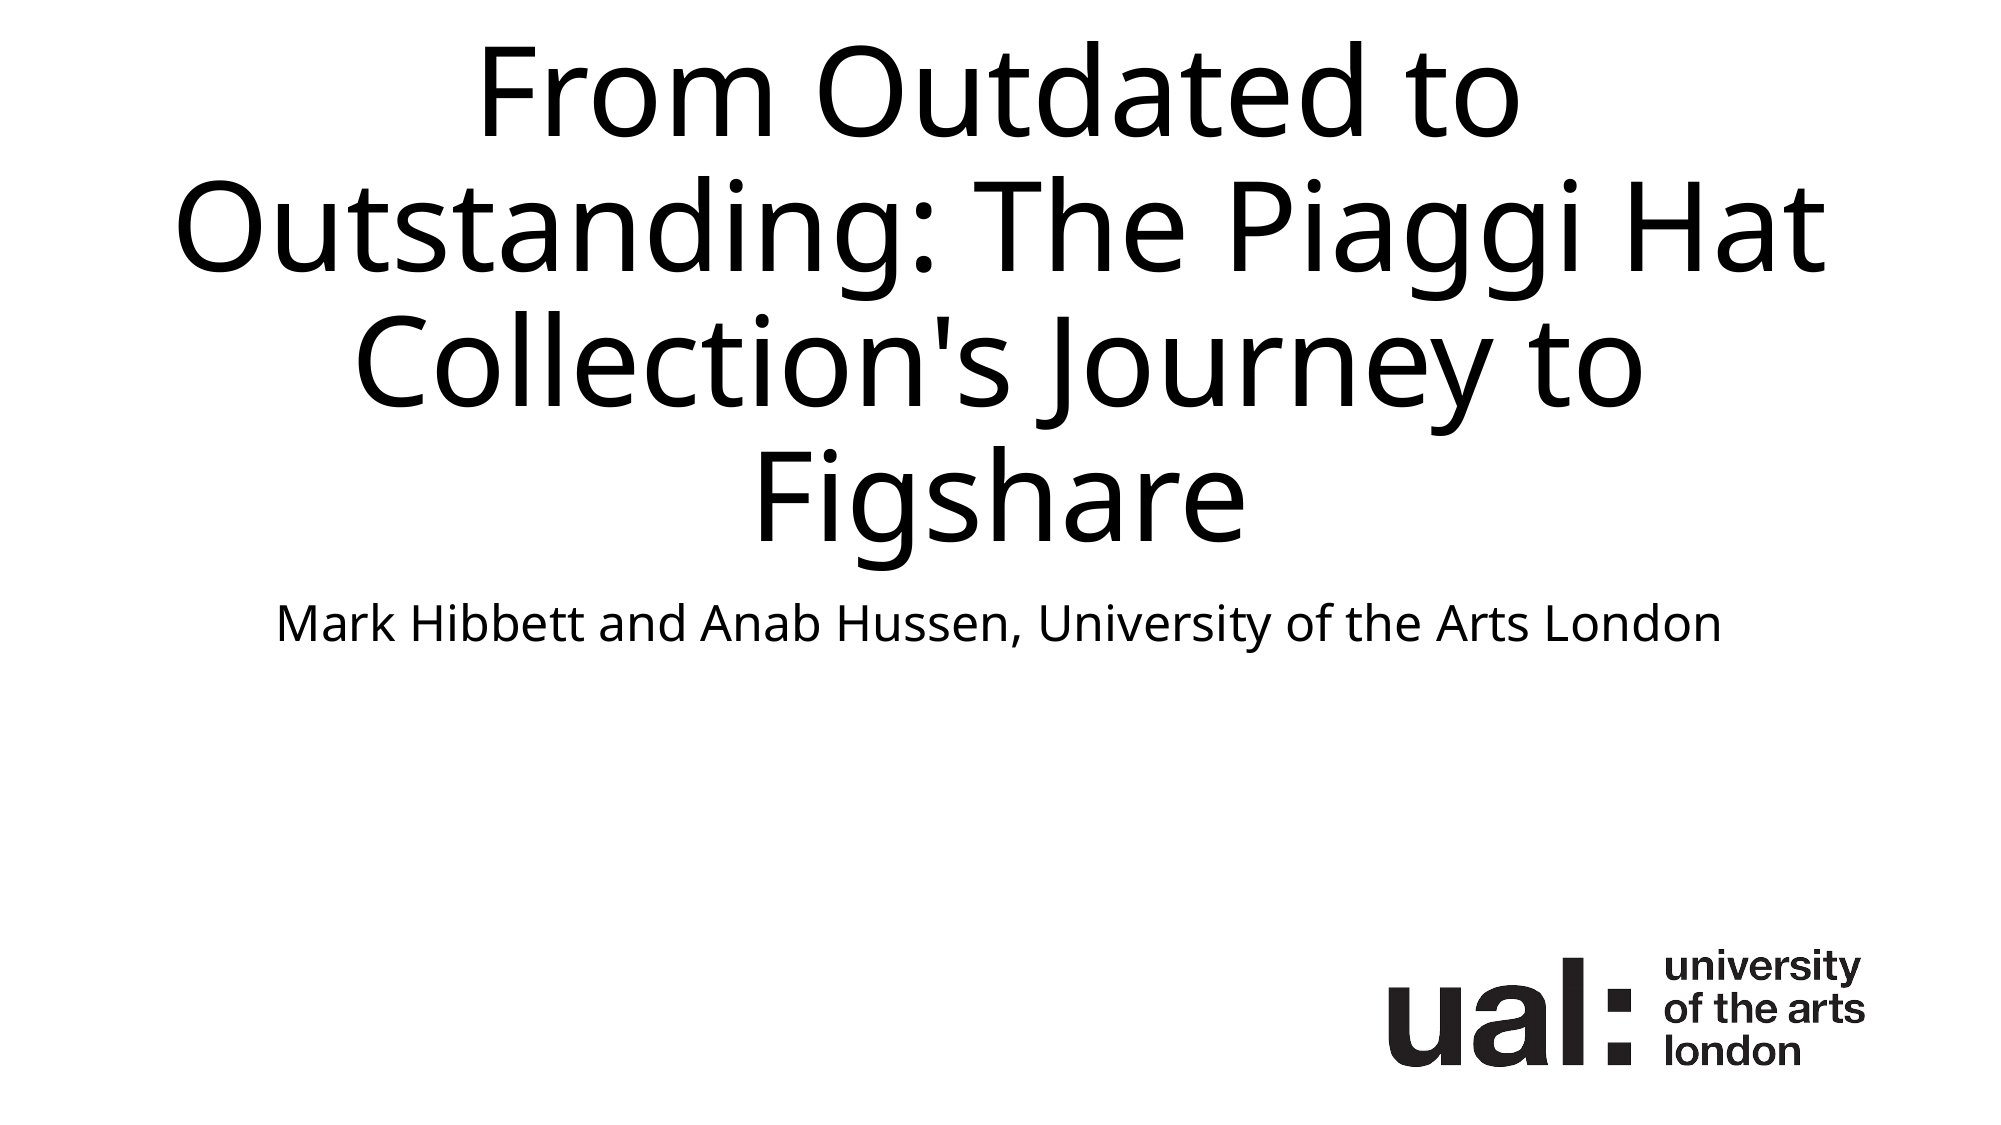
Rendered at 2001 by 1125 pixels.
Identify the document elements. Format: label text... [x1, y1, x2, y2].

picture [1376, 940, 1865, 1081]
subtitle Mark Hibbett and Anab Hussen, University of the Arts London [249, 590, 1750, 863]
title From Outdated to Outstanding: The Piaggi Hat Collection's Journey to Figshare [107, 184, 1893, 576]
